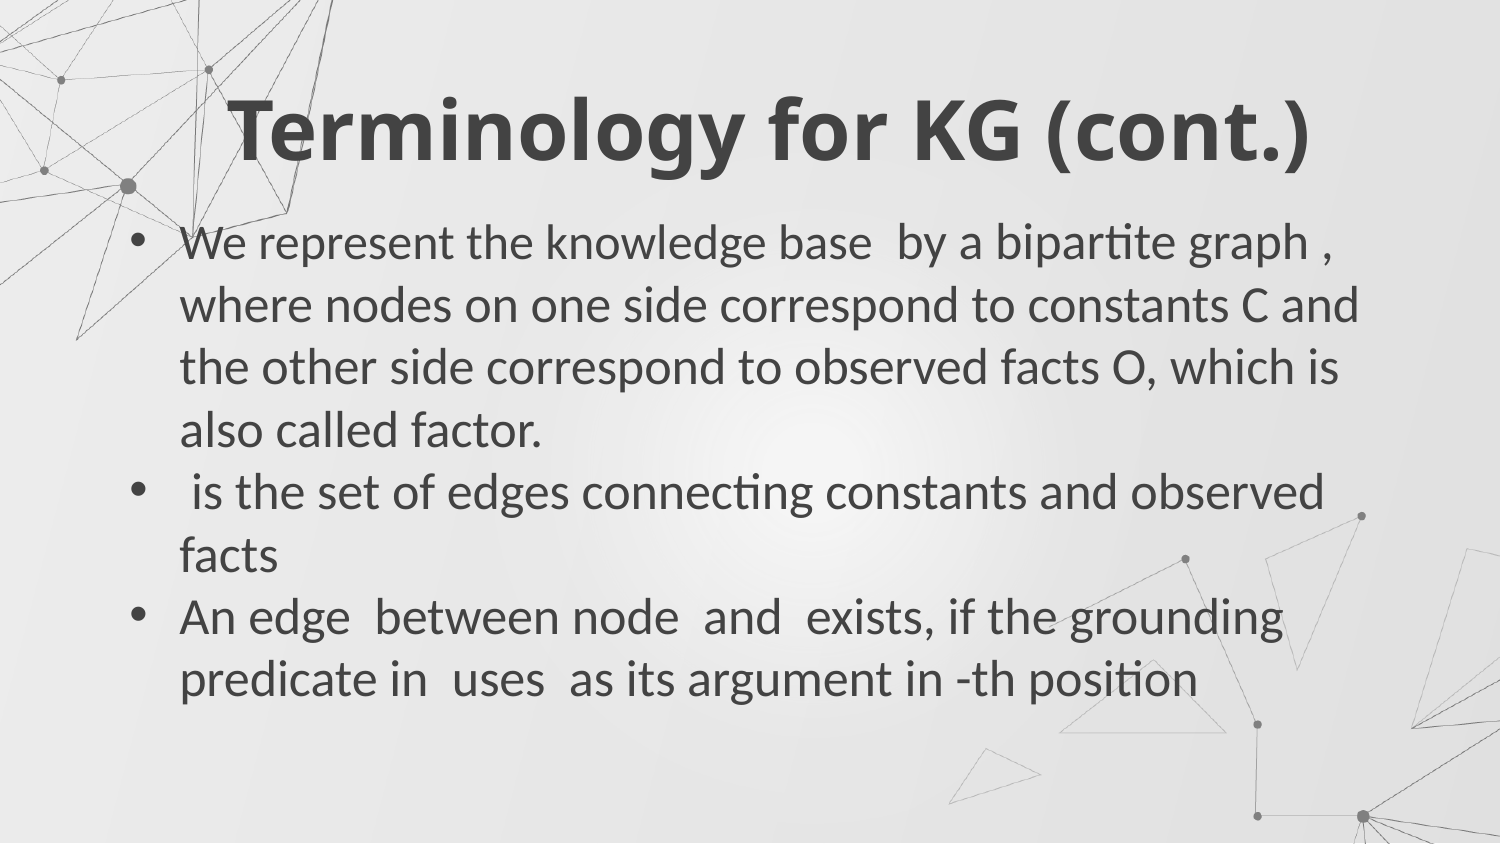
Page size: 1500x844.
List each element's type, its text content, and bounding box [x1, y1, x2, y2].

text_box Terminology for KG (cont.) [66, 89, 1473, 193]
picture [0, 0, 1500, 844]
